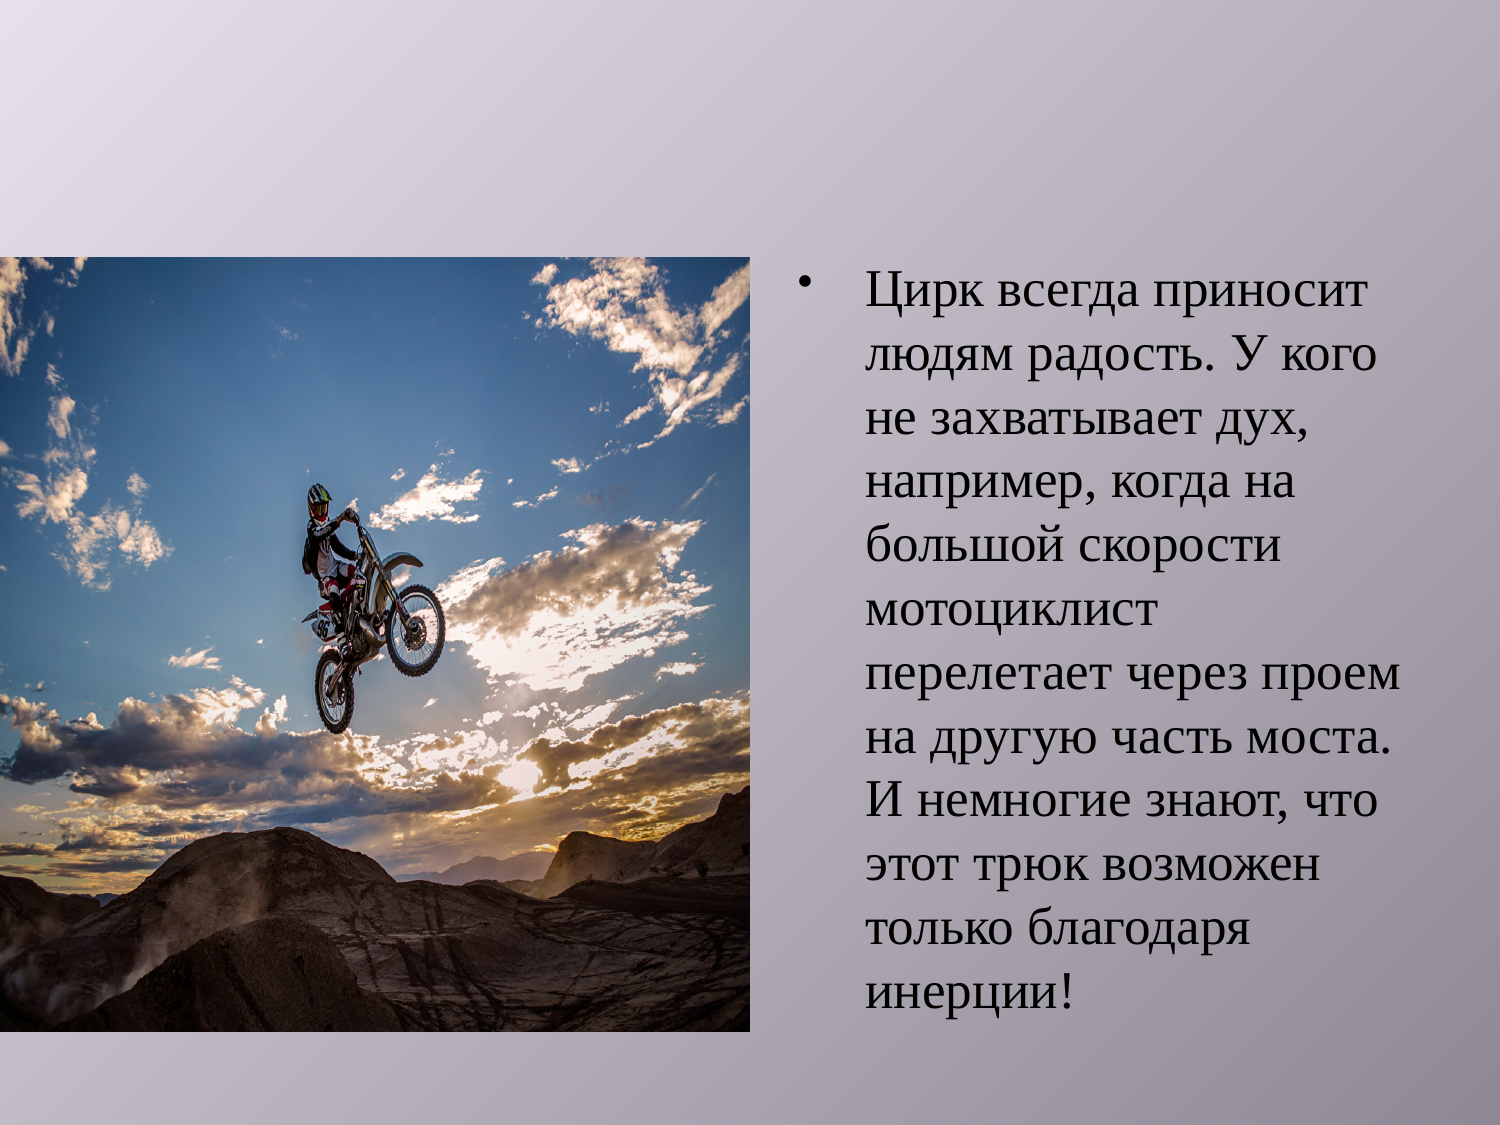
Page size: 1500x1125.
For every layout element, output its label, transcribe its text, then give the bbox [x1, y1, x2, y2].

list Цирк всегда приносит людям радость. У кого не захватывает дух, например, когда на большой скорости мотоциклист перелетает через проем на другую часть моста. И немногие знают, что этот трюк возможен только благодаря инерции! [762, 246, 1425, 1032]
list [0, 257, 751, 1032]
